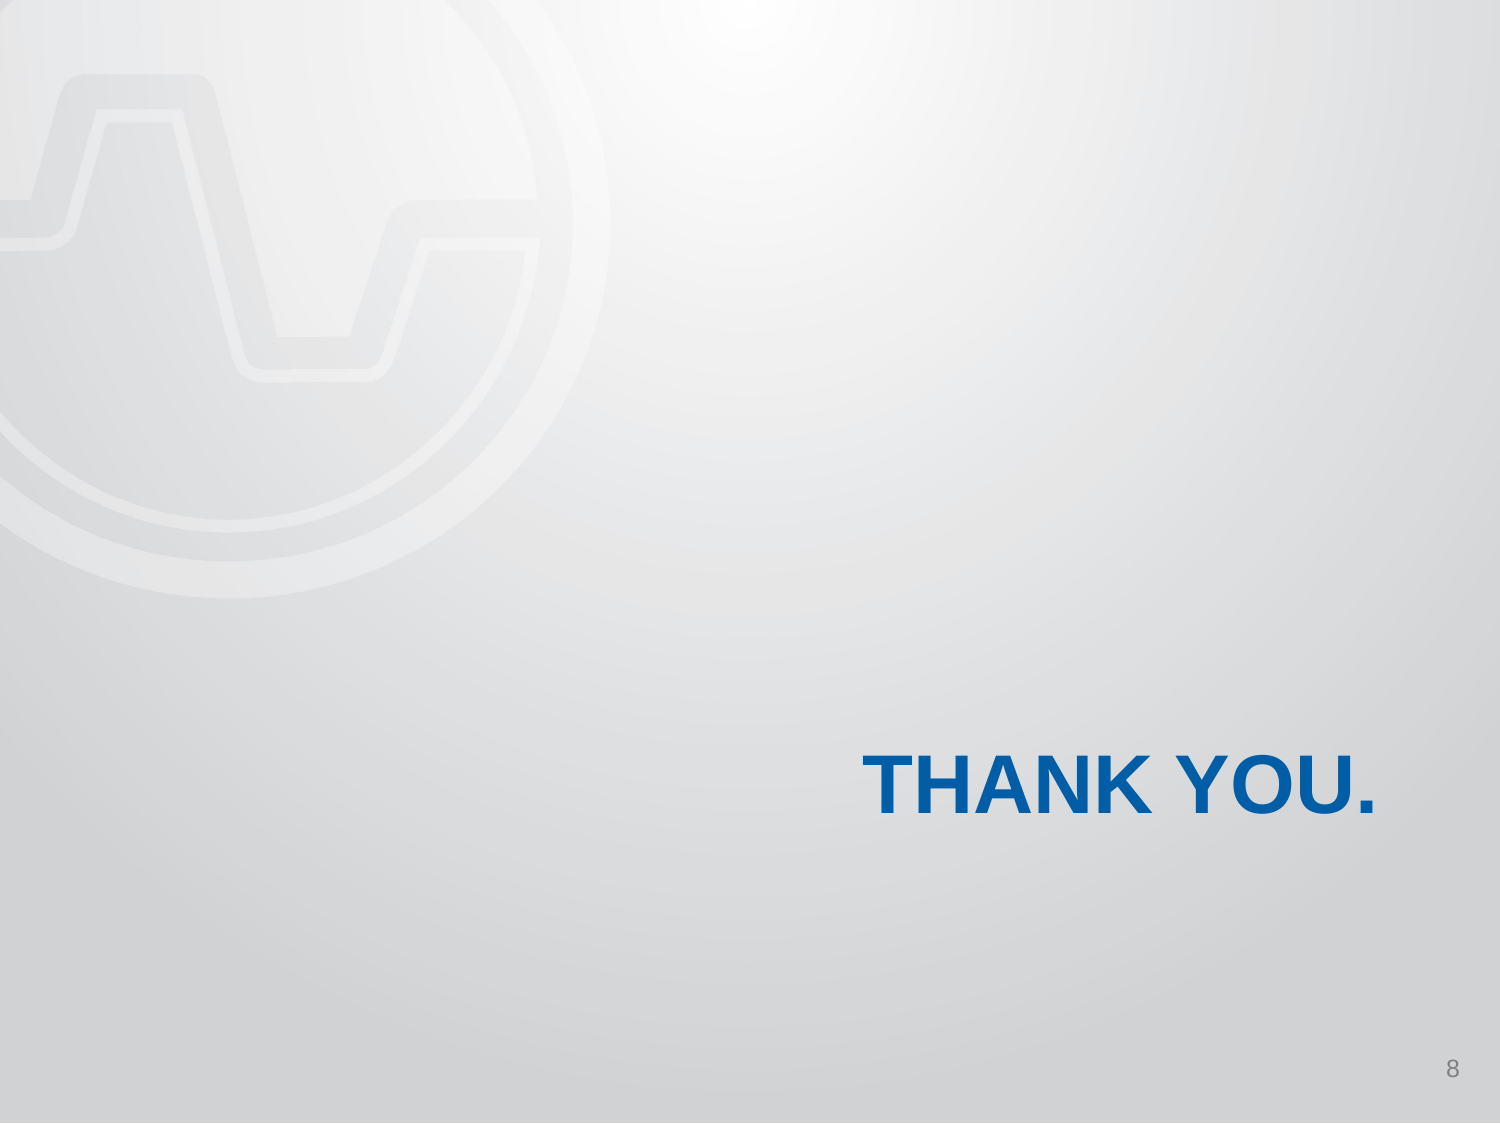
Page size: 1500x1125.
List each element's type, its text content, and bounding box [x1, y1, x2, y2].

picture [0, 0, 1500, 1125]
slide_number 8 [1387, 1037, 1475, 1098]
title Thank you. [118, 722, 1394, 947]
